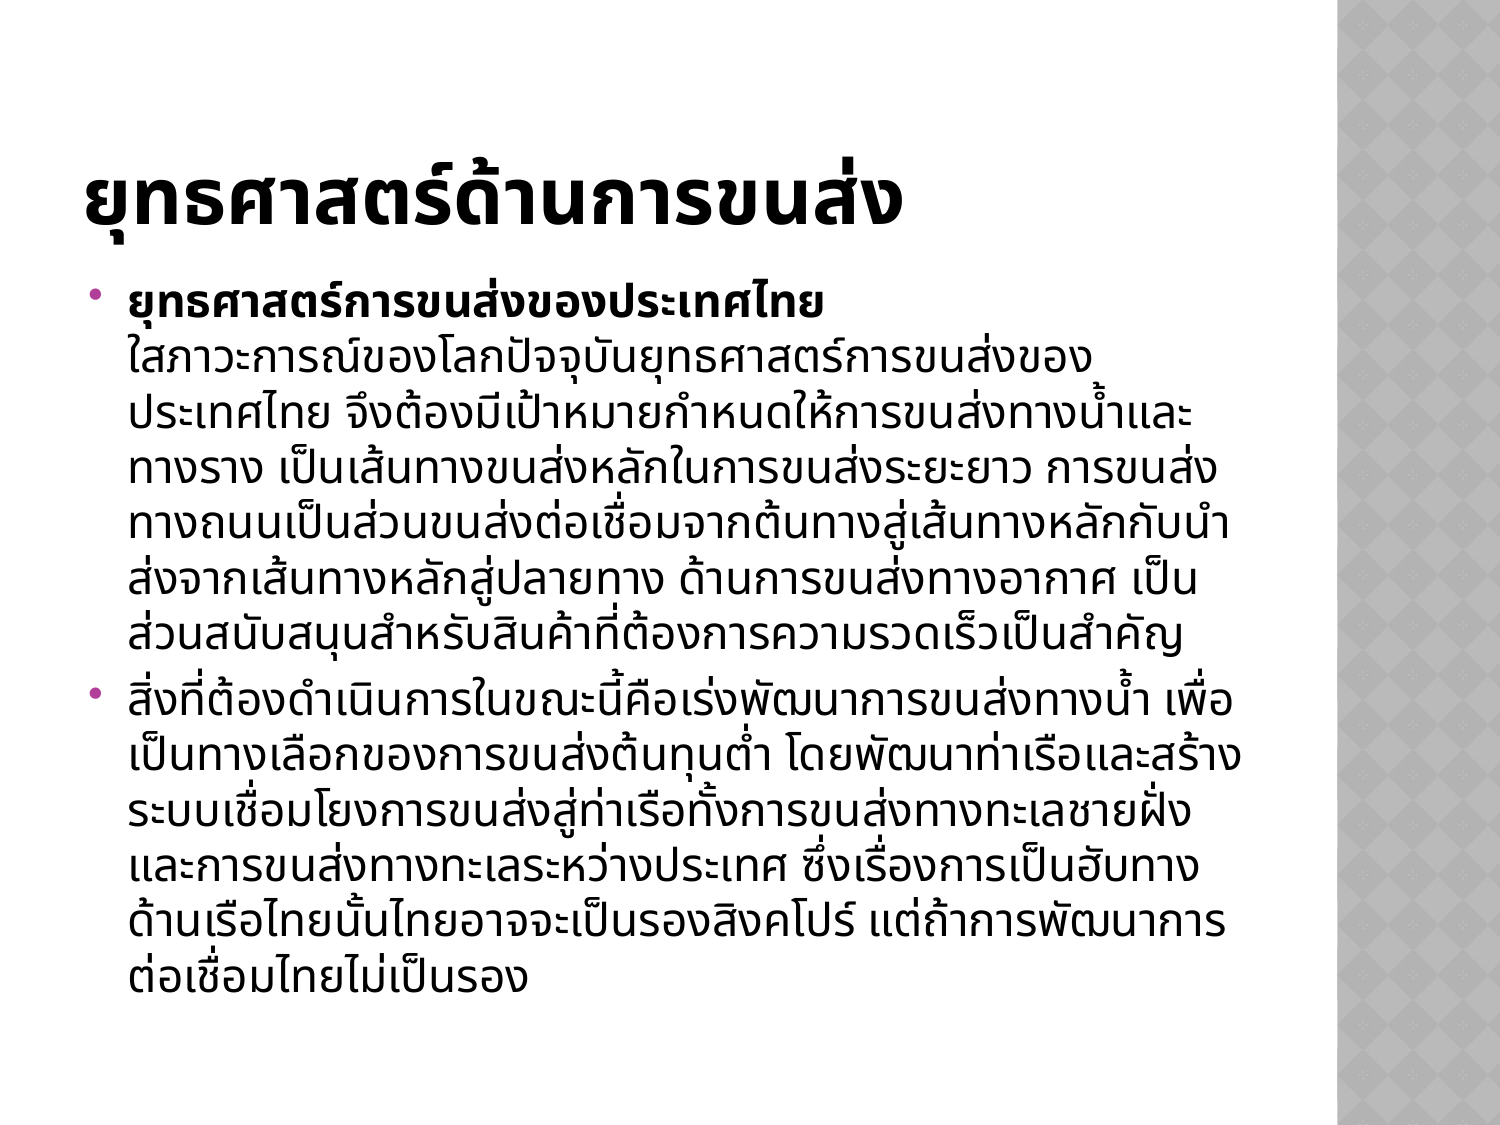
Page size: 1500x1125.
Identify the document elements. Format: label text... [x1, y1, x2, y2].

list ยุทธศาสตร์การขนส่งของประเทศไทย ใสภาวะการณ์ของโลกปัจจุบันยุทธศาสตร์การขนส่งของประเทศไทย จึงต้องมีเป้าหมายกำหนดให้การขนส่งทางน้ำและทางราง เป็นเส้นทางขนส่งหลักในการขนส่งระยะยาว การขนส่งทางถนนเป็นส่วนขนส่งต่อเชื่อมจากต้นทางสู่เส้นทางหลักกับนำส่งจากเส้นทางหลักสู่ปลายทาง ด้านการขนส่งทางอากาศ เป็นส่วนสนับสนุนสำหรับสินค้าที่ต้องการความรวดเร็วเป็นสำคัญ สิ่งที่ต้องดำเนินการในขณะนี้คือเร่งพัฒนาการขนส่งทางน้ำ เพื่อเป็นทางเลือกของการขนส่งต้นทุนต่ำ โดยพัฒนาท่าเรือและสร้างระบบเชื่อมโยงการขนส่งสู่ท่าเรือทั้งการขนส่งทางทะเลชายฝั่ง และการขนส่งทางทะเลระหว่างประเทศ ซึ่งเรื่องการเป็นฮับทางด้านเรือไทยนั้นไทยอาจจะเป็นรองสิงคโปร์ แต่ถ้าการพัฒนาการต่อเชื่อมไทยไม่เป็นรอง [75, 264, 1263, 1059]
title ยุทธศาสตร์ด้านการขนส่ง [75, 52, 1263, 240]
